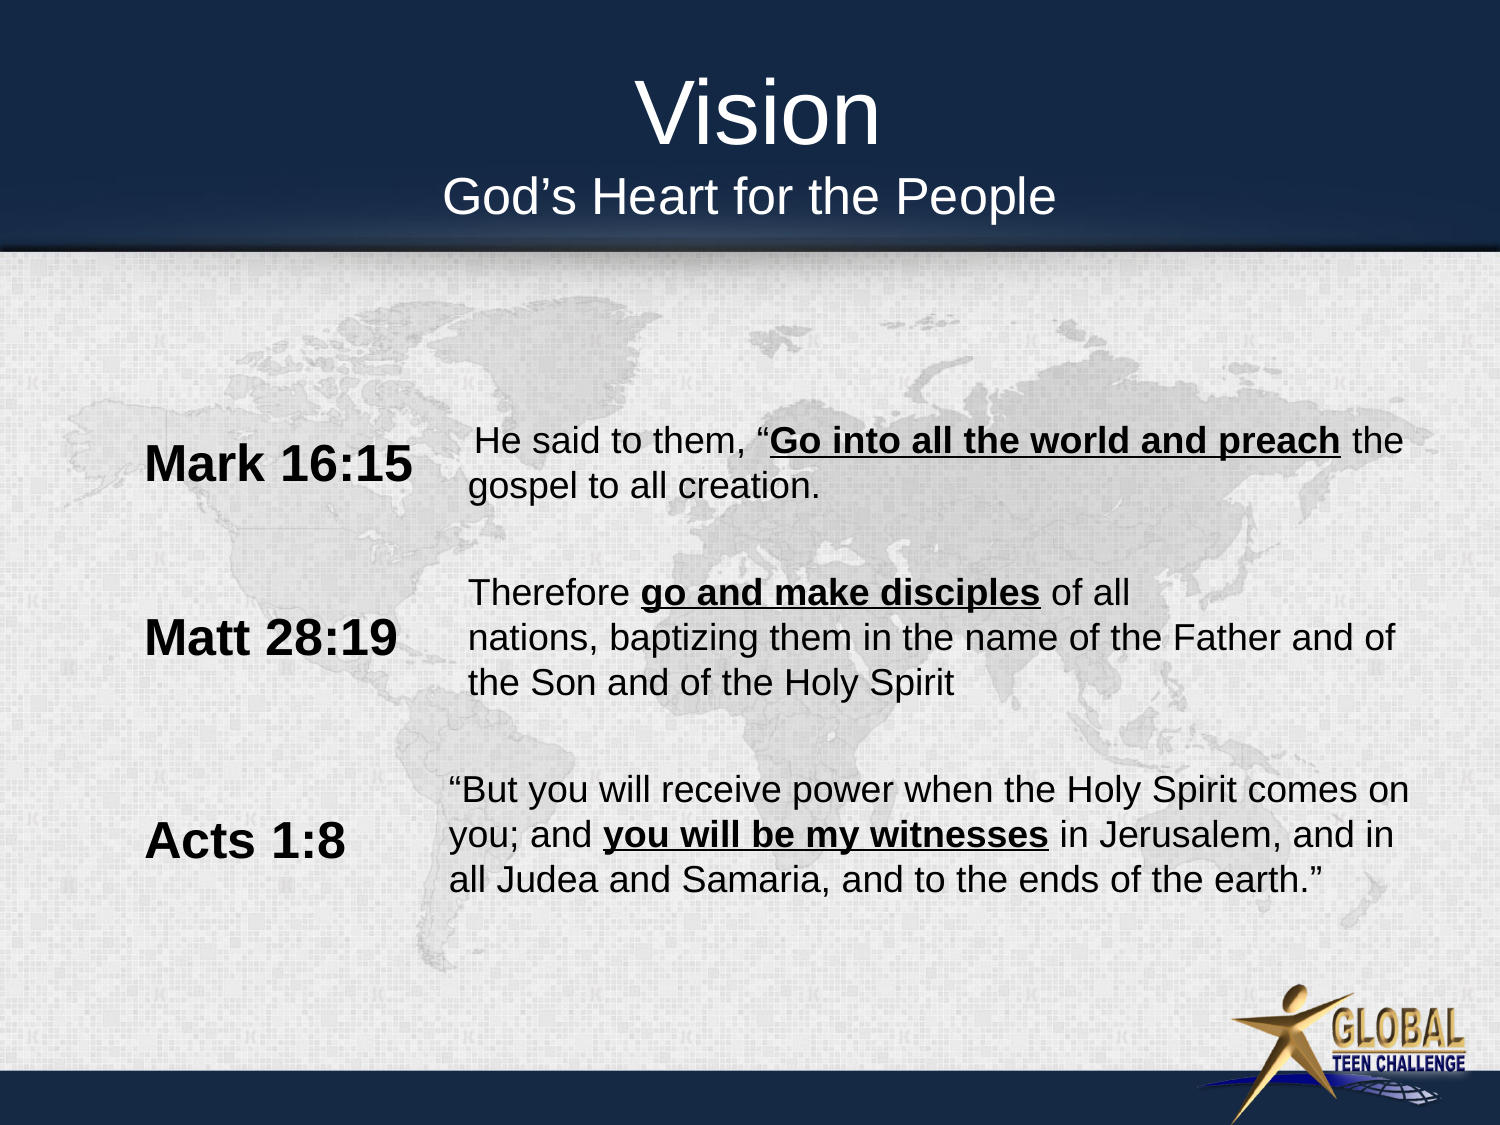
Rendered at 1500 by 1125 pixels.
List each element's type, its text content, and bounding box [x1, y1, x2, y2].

text_box Mark 16:15 [129, 422, 453, 500]
text_box Acts 1:8 [129, 799, 434, 877]
text_box He said to them, “Go into all the world and preach the gospel to all creation. [453, 408, 1425, 514]
text_box “But you will receive power when the Holy Spirit comes on you; and you will be my witnesses in Jerusalem, and in all Judea and Samaria, and to the ends of the earth.” [434, 757, 1444, 908]
text_box Matt 28:19 [129, 595, 453, 674]
title Vision God’s Heart for the People [75, 45, 1425, 233]
picture [0, 0, 1500, 1125]
text_box Therefore go and make disciples of all nations, baptizing them in the name of the Father and of the Son and of the Holy Spirit [453, 560, 1425, 711]
